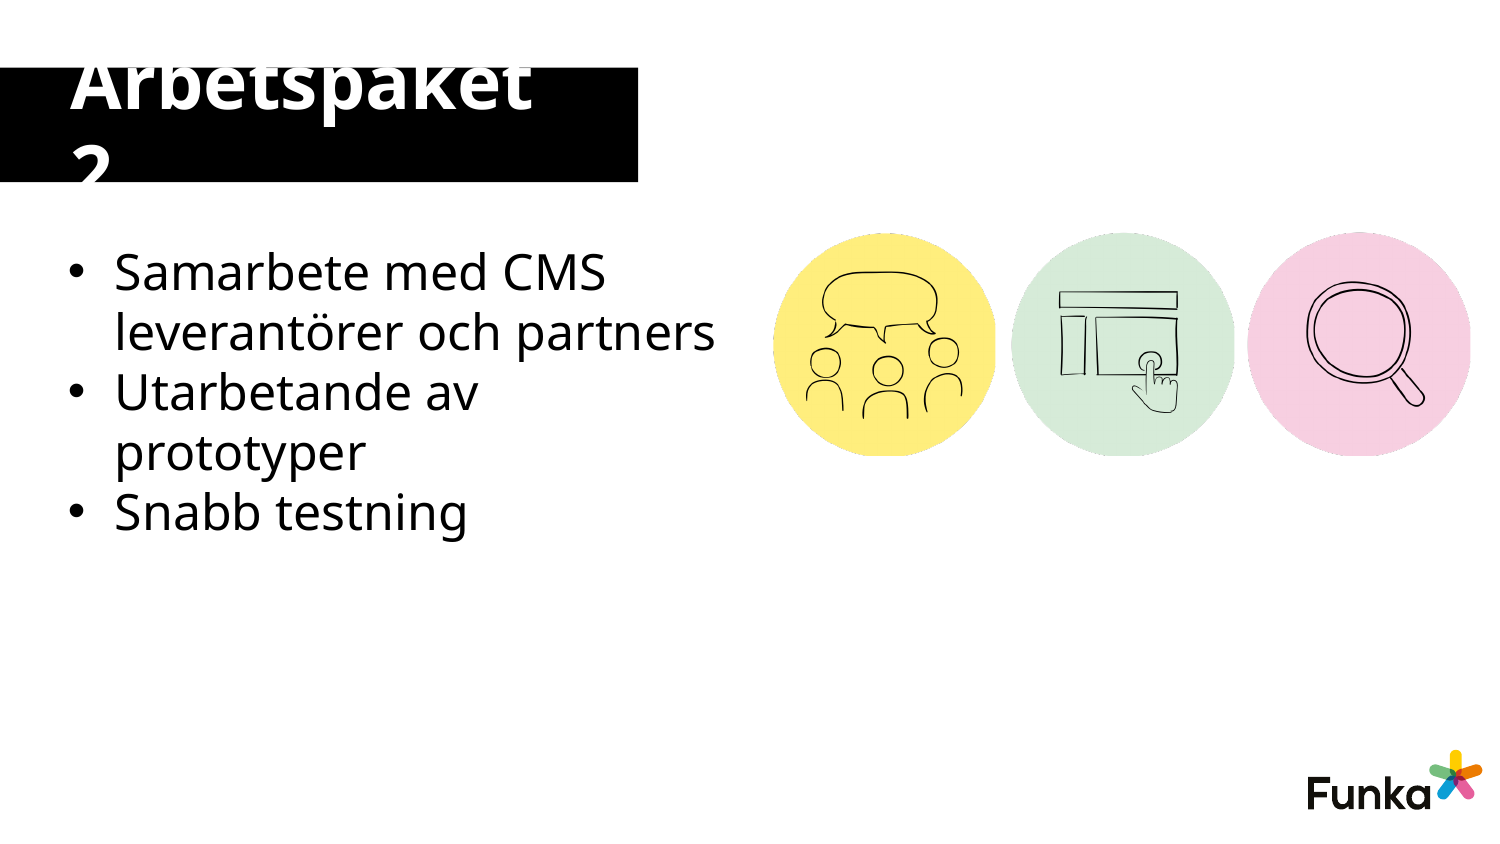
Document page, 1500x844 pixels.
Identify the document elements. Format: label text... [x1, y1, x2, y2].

picture [772, 232, 996, 456]
title Arbetspaket 2 [0, 67, 639, 183]
text_box Samarbete med CMS leverantörer och partners Utarbetande av prototyper Snabb testning [53, 232, 750, 593]
picture [1011, 232, 1235, 456]
picture [1247, 232, 1471, 456]
